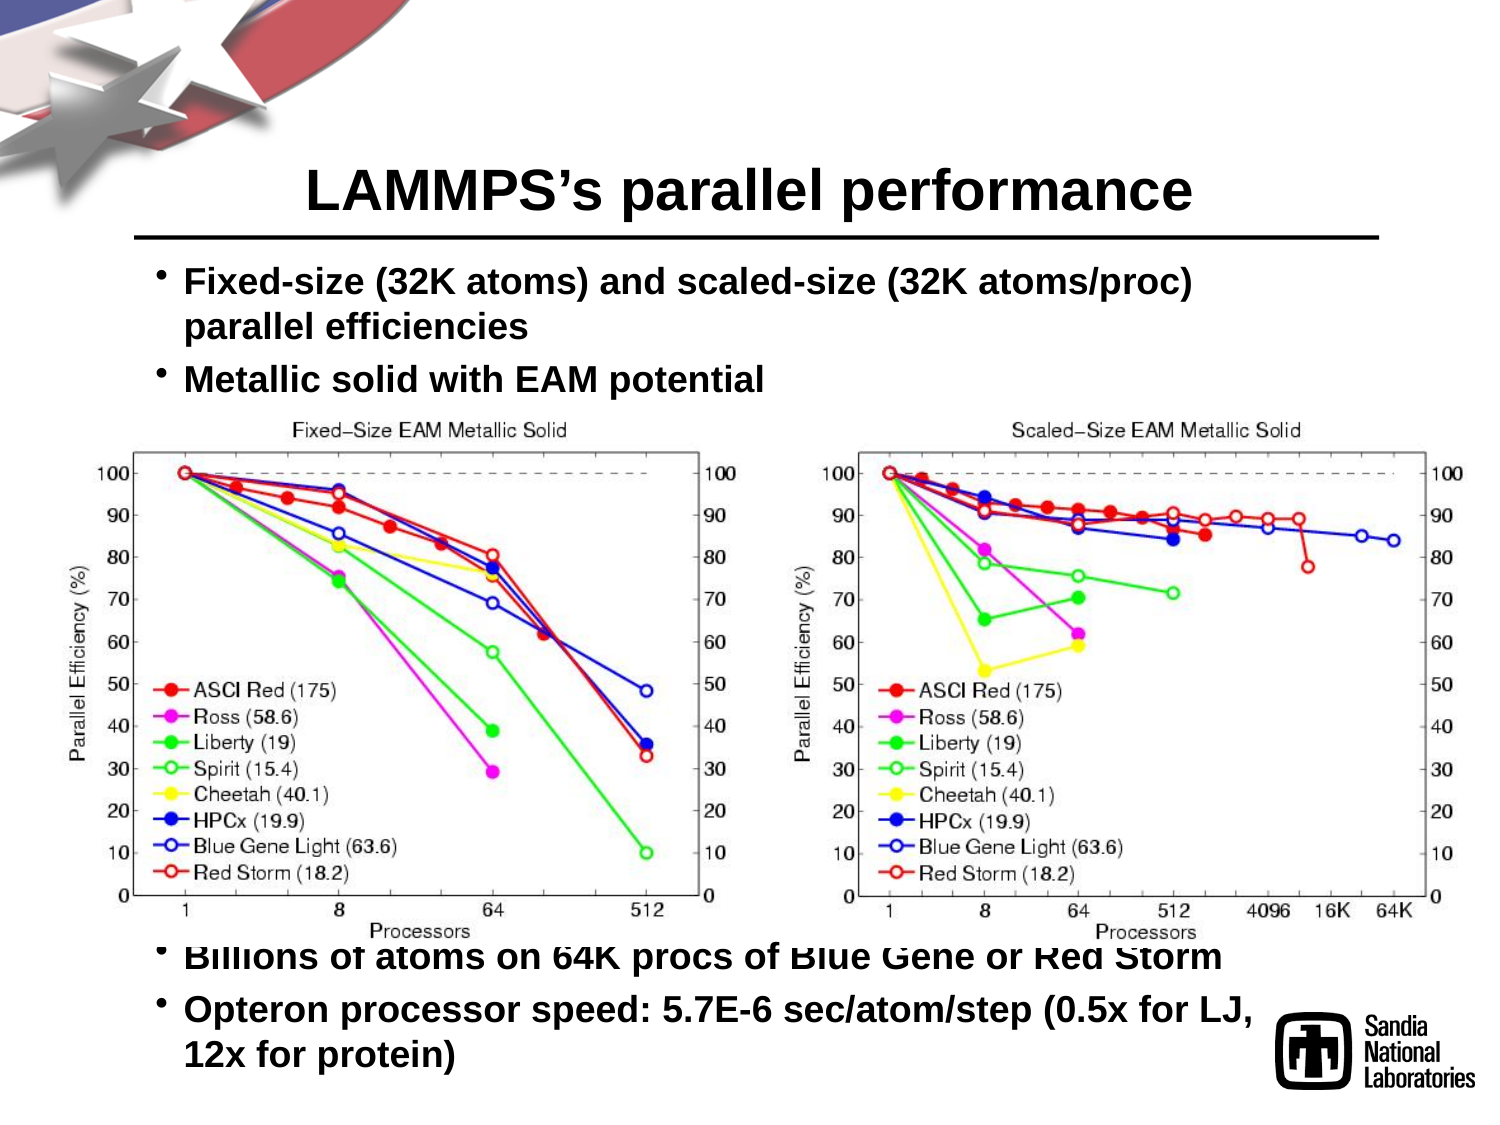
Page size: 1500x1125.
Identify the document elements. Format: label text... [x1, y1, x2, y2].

picture [62, 412, 742, 947]
picture [1275, 1012, 1475, 1090]
list Fixed-size (32K atoms) and scaled-size (32K atoms/proc) parallel efficiencies Metallic solid with EAM potential Billions of atoms on 64K procs of Blue Gene or Red Storm Opteron processor speed: 5.7E-6 sec/atom/step (0.5x for LJ, 12x for protein) [111, 249, 1288, 926]
picture [787, 412, 1469, 949]
title LAMMPS’s parallel performance [111, 86, 1388, 289]
